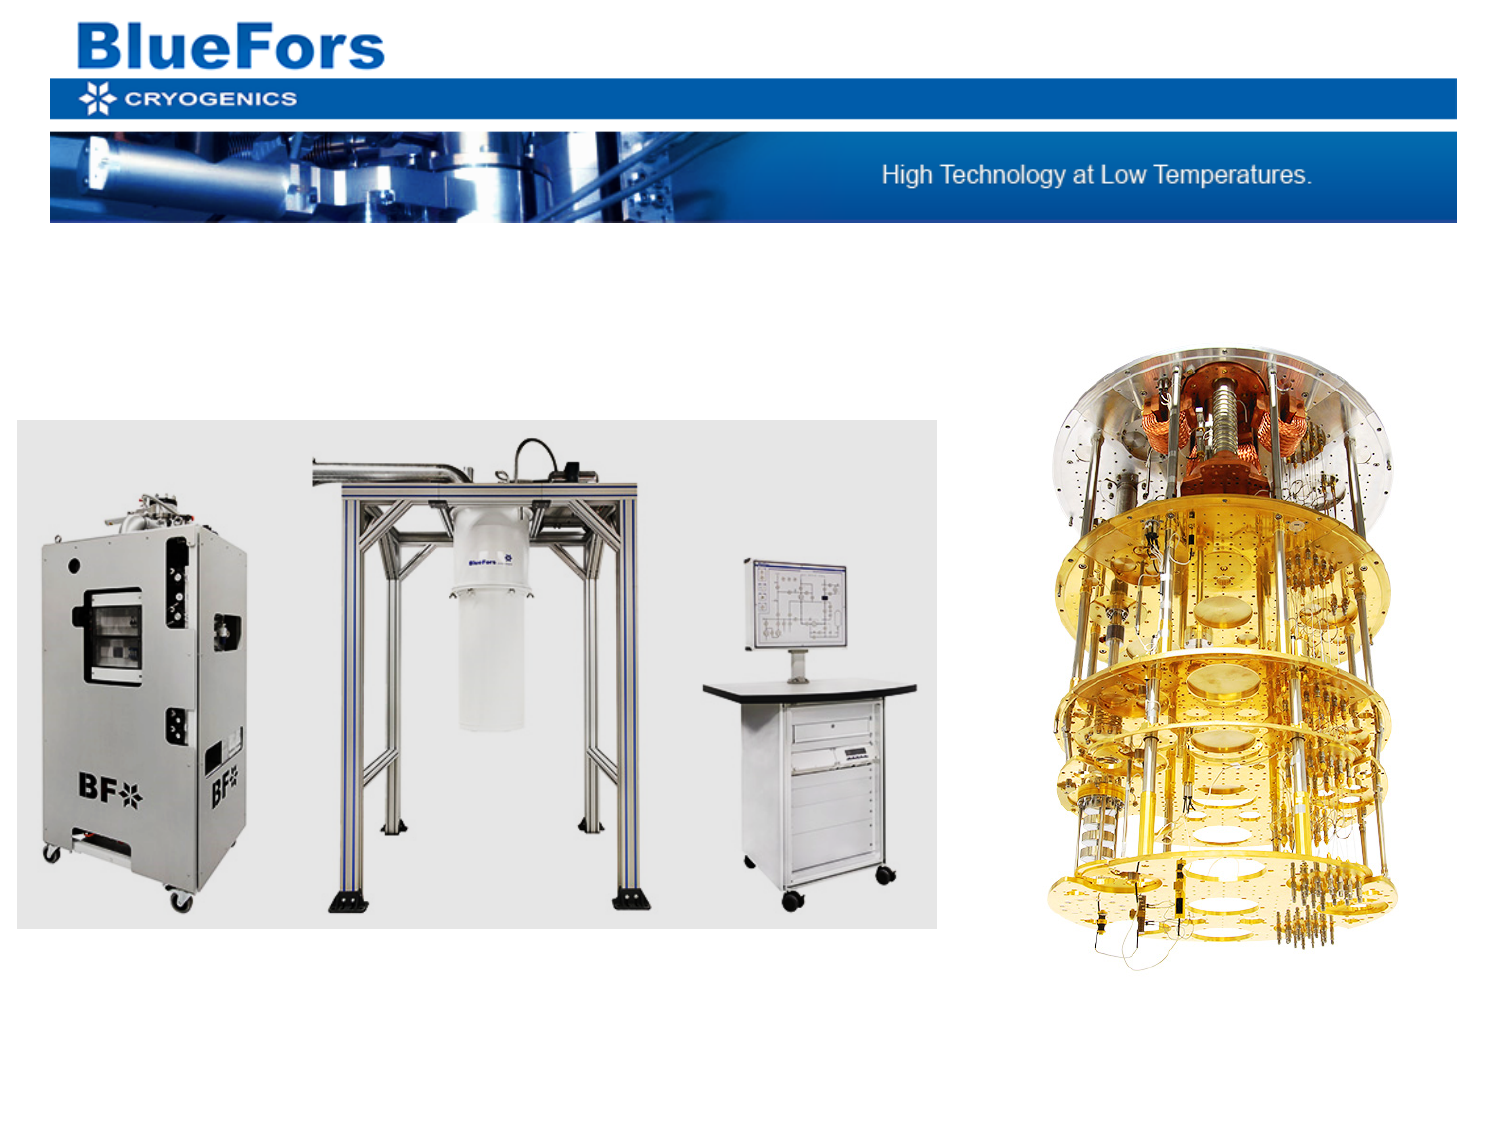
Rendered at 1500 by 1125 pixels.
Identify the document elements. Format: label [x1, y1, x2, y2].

picture [49, 18, 1457, 223]
picture [989, 302, 1457, 1003]
picture [17, 420, 937, 929]
